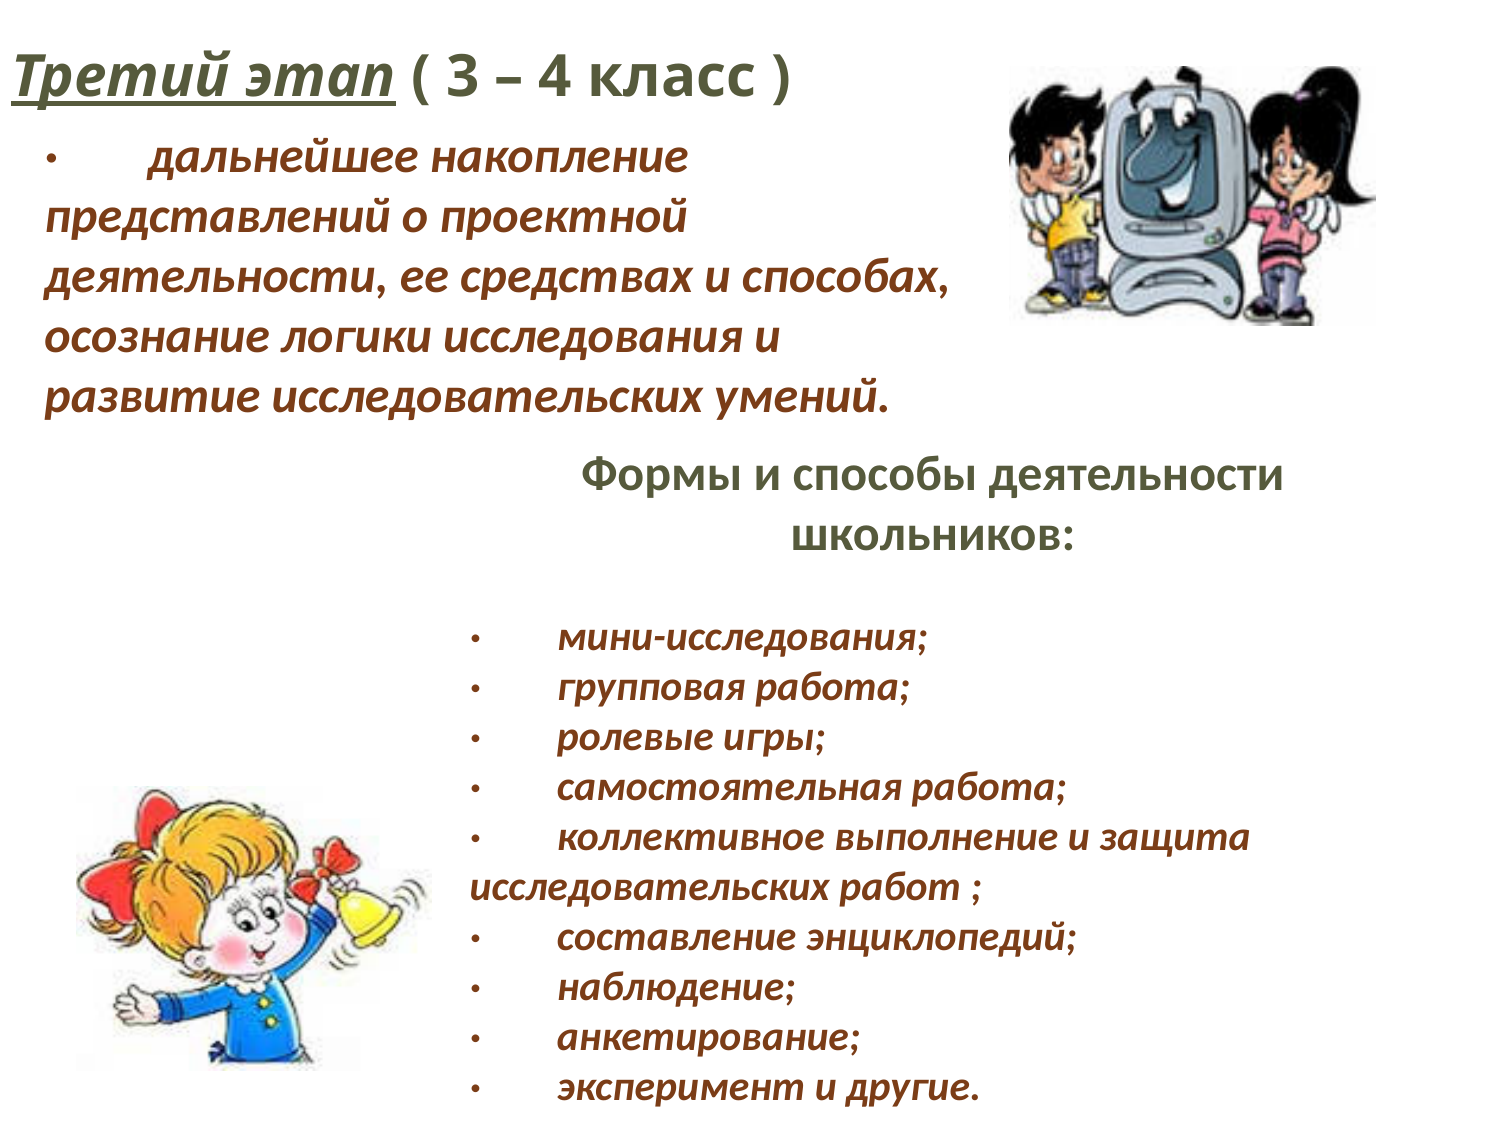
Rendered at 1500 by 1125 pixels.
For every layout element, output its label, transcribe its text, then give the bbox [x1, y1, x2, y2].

text_box · мини-исследования; · групповая работа; · ролевые игры; · самостоятельная работа; · коллективное выполнение и защита исследовательских работ ; · составление энциклопедий; · наблюдение; · анкетирование; · эксперимент и другие. [454, 601, 1453, 1117]
picture [1009, 66, 1376, 326]
text_box Формы и способы деятельности школьников: [454, 433, 1412, 569]
text_box Третий этап ( 3 – 4 класс ) [0, 30, 807, 116]
picture [76, 786, 432, 1071]
text_box · дальнейшее накопление представлений о проектной деятельности, ее средствах и способах, осознание логики исследования и развитие исследовательских умений. [29, 115, 1004, 431]
